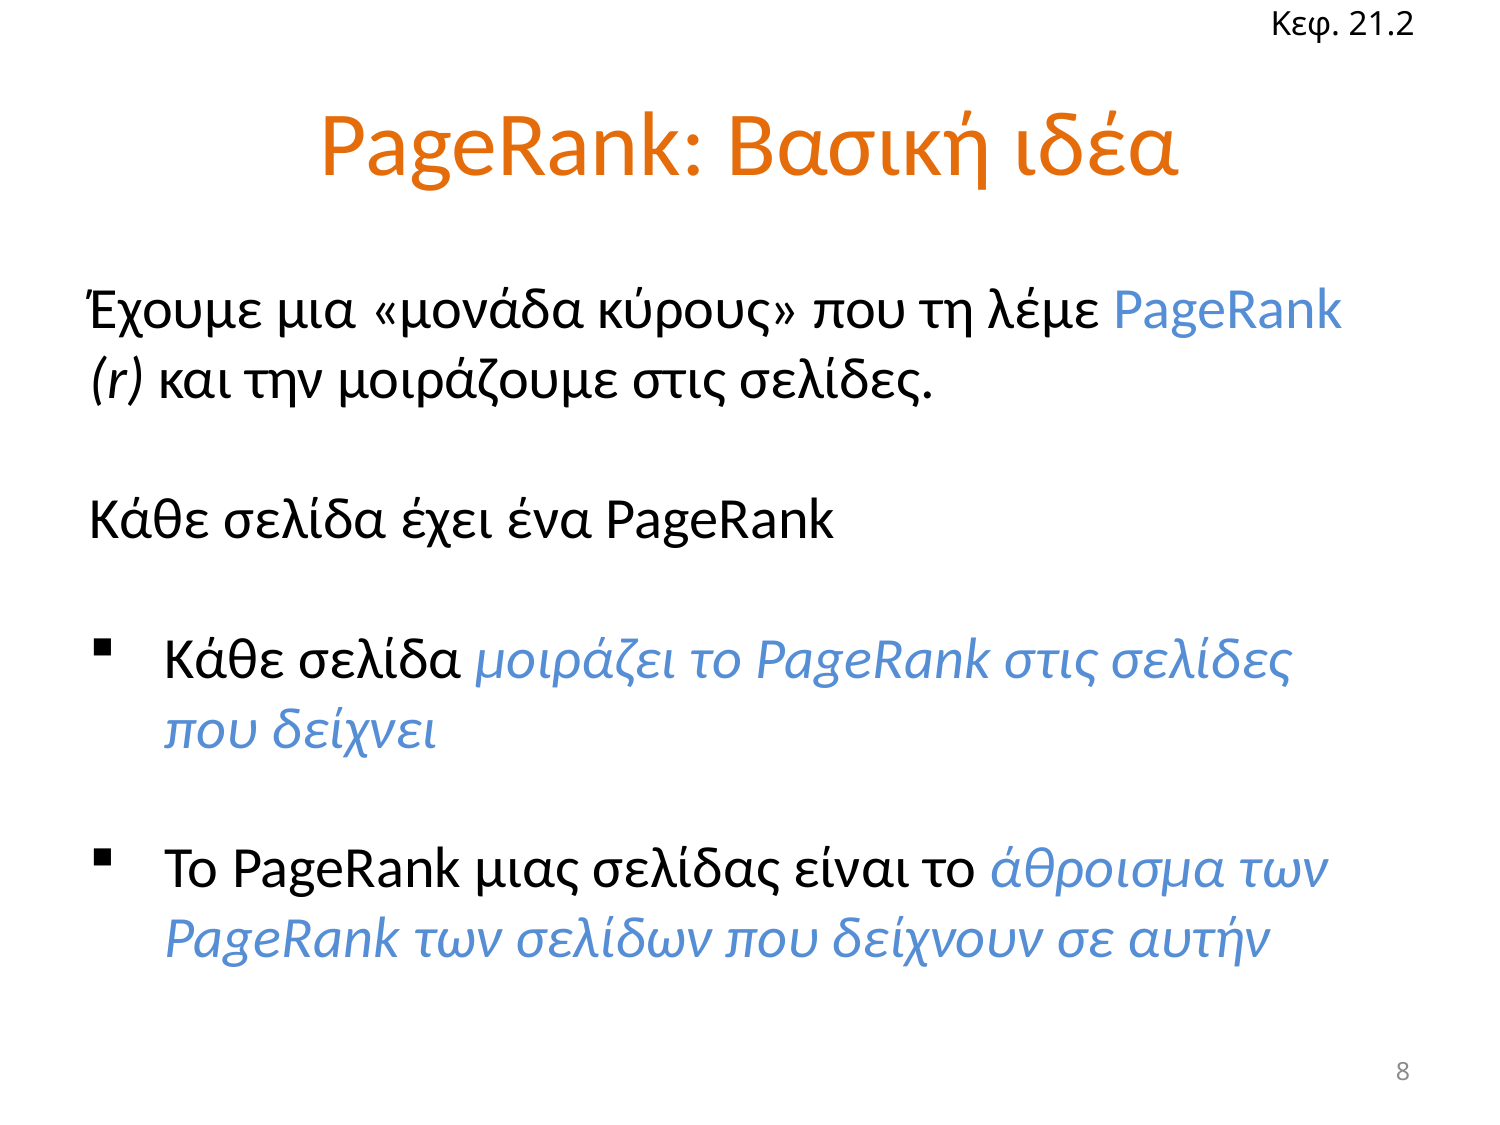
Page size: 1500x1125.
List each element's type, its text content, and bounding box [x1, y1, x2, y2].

text_box Έχουμε μια «μονάδα κύρους» που τη λέμε PageRank (r) και την μοιράζουμε στις σελίδες. Κάθε σελίδα έχει ένα PageRank Κάθε σελίδα μοιράζει το PageRank στις σελίδες που δείχνει Το PageRank μιας σελίδας είναι το άθροισμα των PageRank των σελίδων που δείχνουν σε αυτήν [75, 262, 1400, 977]
text_box Κεφ. 21.2 [1255, 0, 1430, 50]
slide_number 8 [1074, 1042, 1425, 1103]
title PageRank: Βασική ιδέα [75, 45, 1425, 233]
